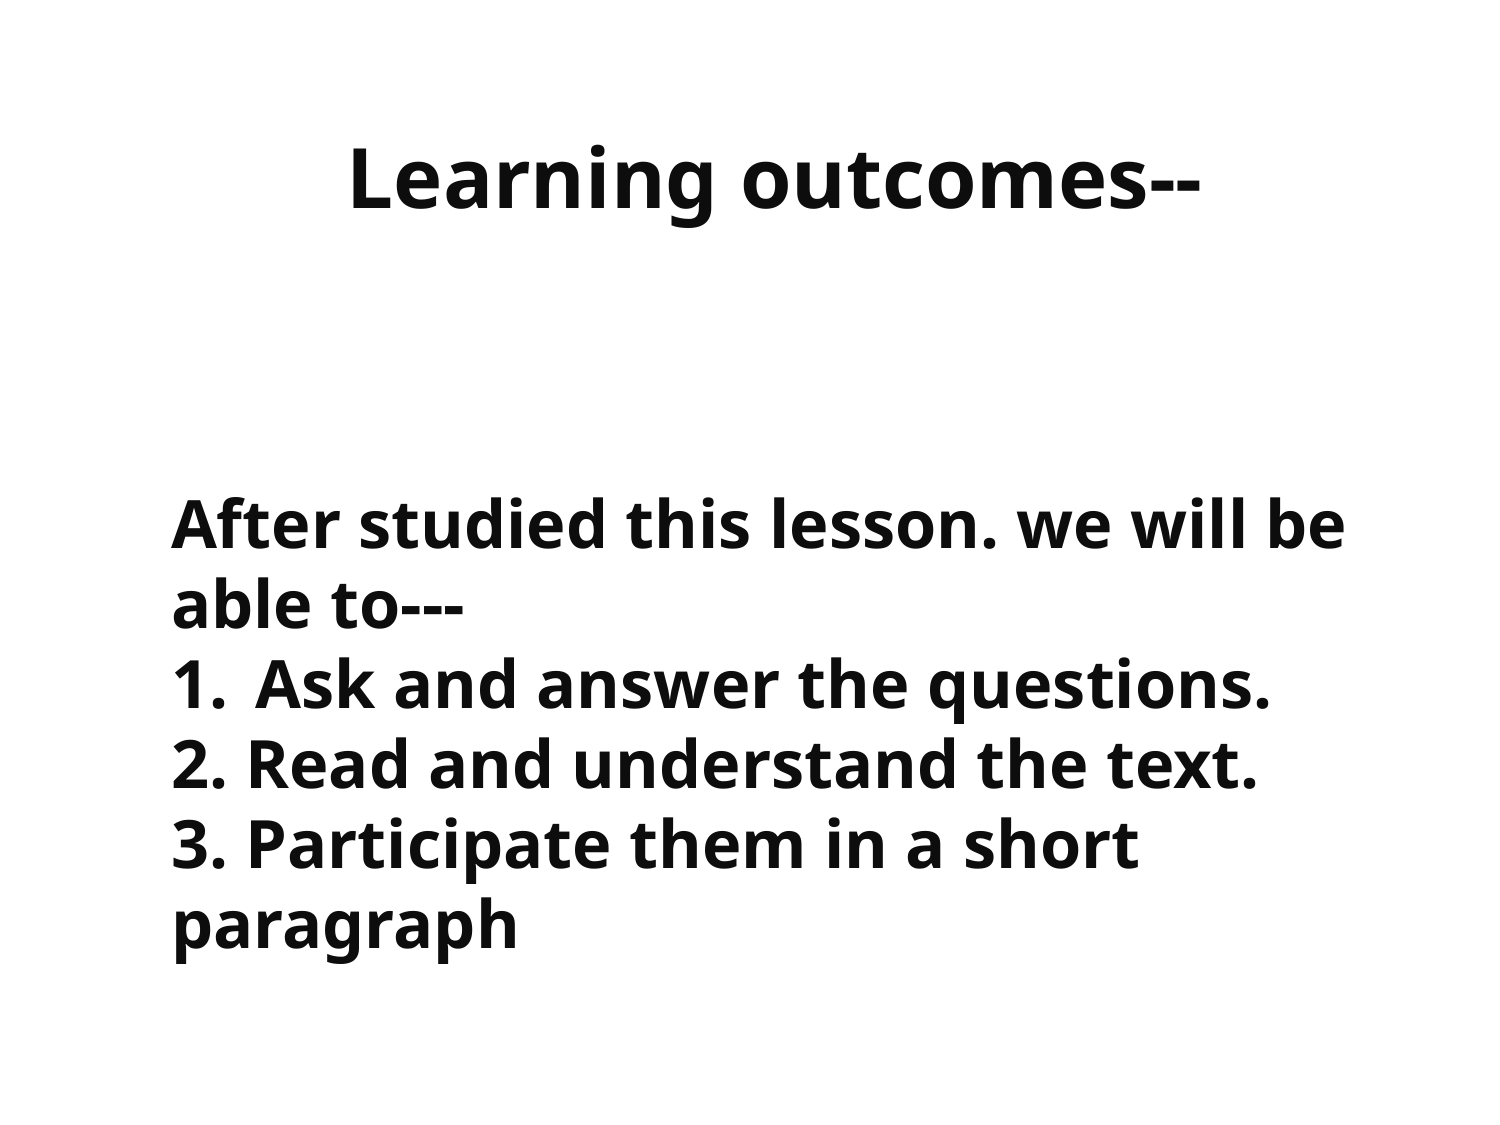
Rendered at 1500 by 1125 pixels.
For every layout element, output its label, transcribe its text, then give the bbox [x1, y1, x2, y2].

text_box Learning outcomes-- [165, 84, 1385, 266]
text_box After studied this lesson. we will be able to--- Ask and answer the questions. 2. Read and understand the text. 3. Participate them in a short paragraph [156, 474, 1394, 970]
